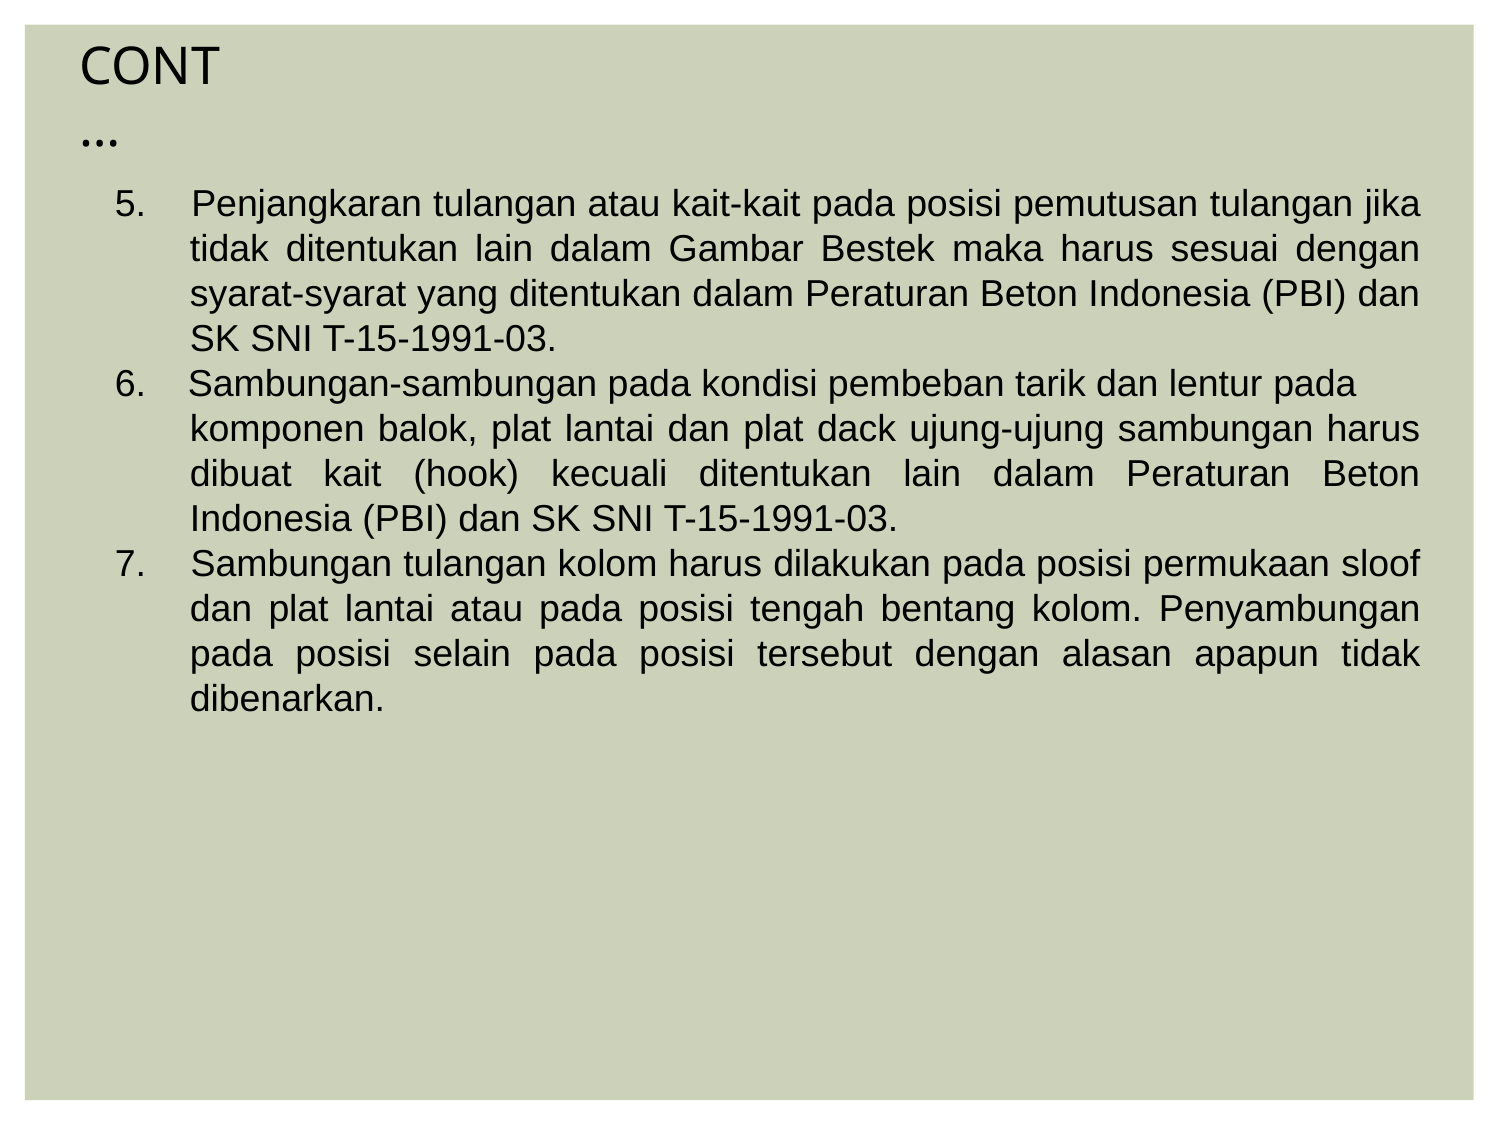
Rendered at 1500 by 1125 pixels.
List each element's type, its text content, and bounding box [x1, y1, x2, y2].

text_box CONT… [64, 24, 266, 165]
text_box 5. Penjangkaran tulangan atau kait-kait pada posisi pemutusan tulangan jika tidak ditentukan lain dalam Gambar Bestek maka harus sesuai dengan syarat-syarat yang ditentukan dalam Peraturan Beton Indonesia (PBI) dan SK SNI T-15-1991-03. 6. Sambungan-sambungan pada kondisi pembeban tarik dan lentur pada komponen balok, plat lantai dan plat dack ujung-ujung sambungan harus dibuat kait (hook) kecuali ditentukan lain dalam Peraturan Beton Indonesia (PBI) dan SK SNI T-15-1991-03. 7. Sambungan tulangan kolom harus dilakukan pada posisi permukaan sloof dan plat lantai atau pada posisi tengah bentang kolom. Penyambungan pada posisi selain pada posisi tersebut dengan alasan apapun tidak dibenarkan. [100, 171, 1436, 727]
